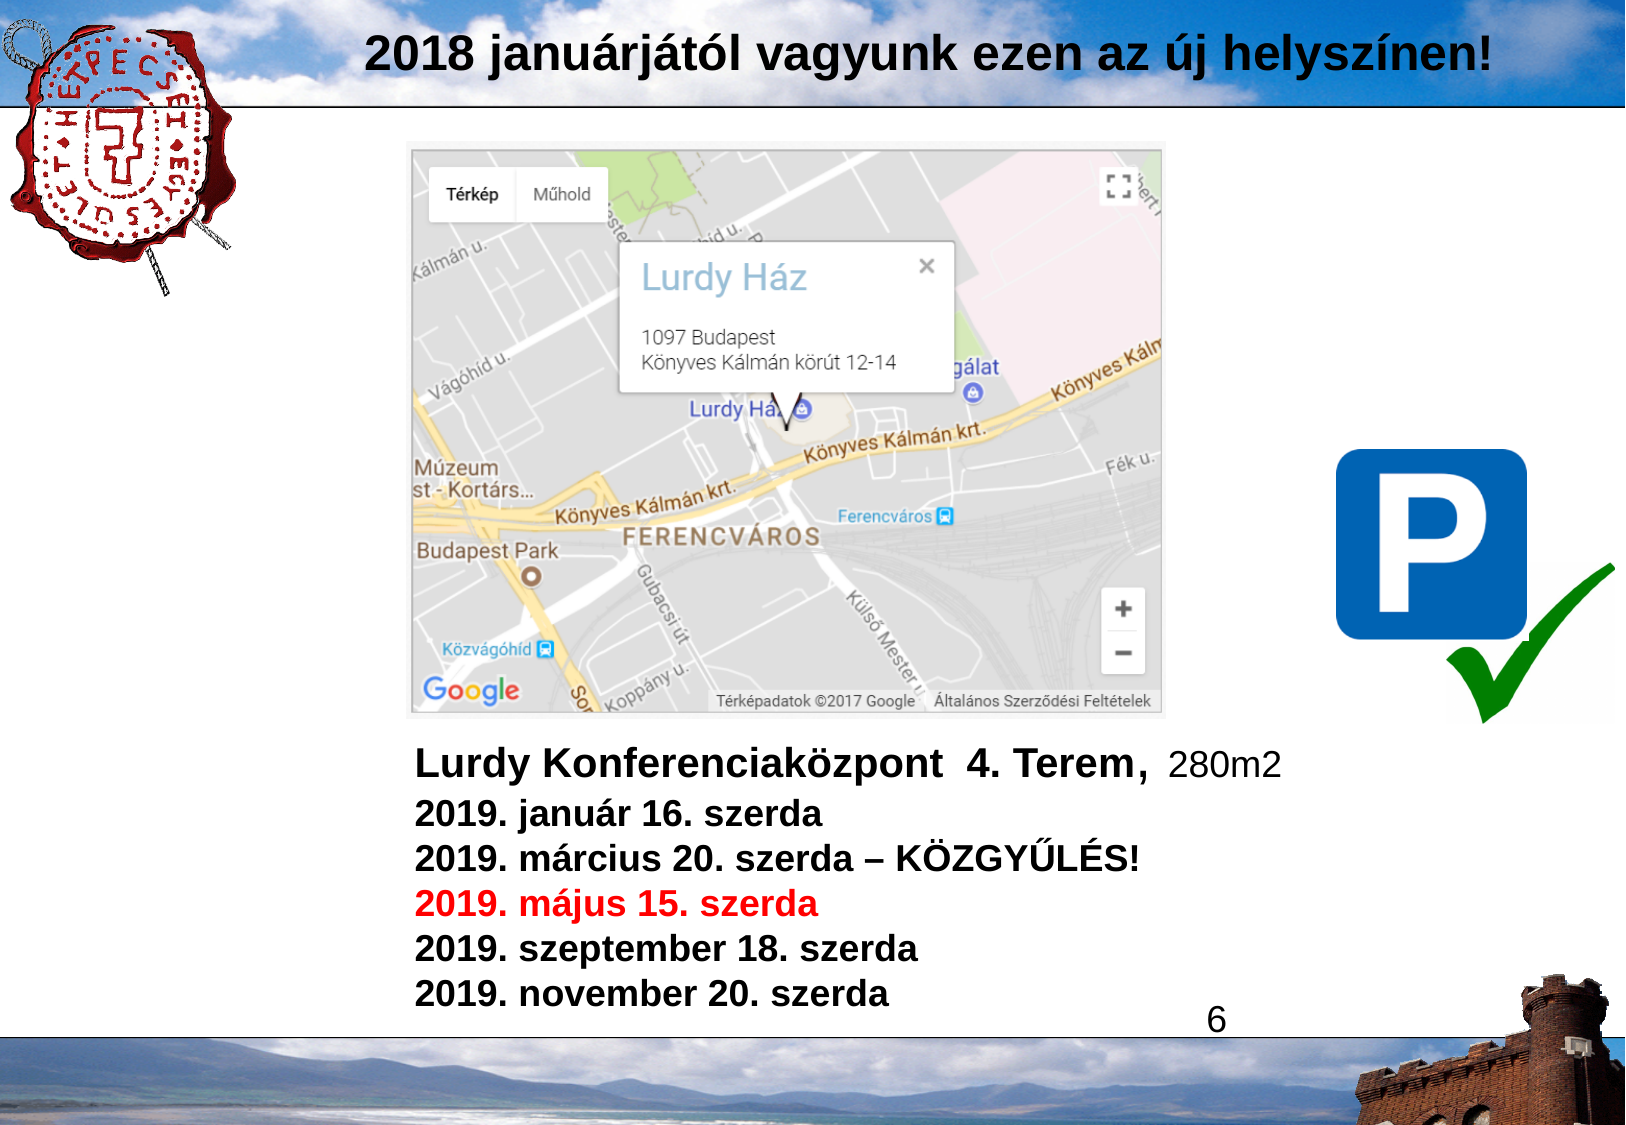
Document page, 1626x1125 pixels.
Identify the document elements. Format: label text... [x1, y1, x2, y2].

picture [0, 0, 1625, 297]
title 2018 januárjától vagyunk ezen az új helyszínen! [316, 0, 1544, 102]
picture [1334, 447, 1615, 725]
picture [0, 974, 1625, 1125]
list Lurdy Konferenciaközpont 4. Terem, 280m2 2019. január 16. szerda 2019. március 20. szerda – KÖZGYŰLÉS! 2019. május 15. szerda 2019. szeptember 18. szerda 2019. november 20. szerda [414, 718, 1476, 826]
slide_number 6 [1191, 987, 1531, 1069]
picture [406, 141, 1166, 719]
